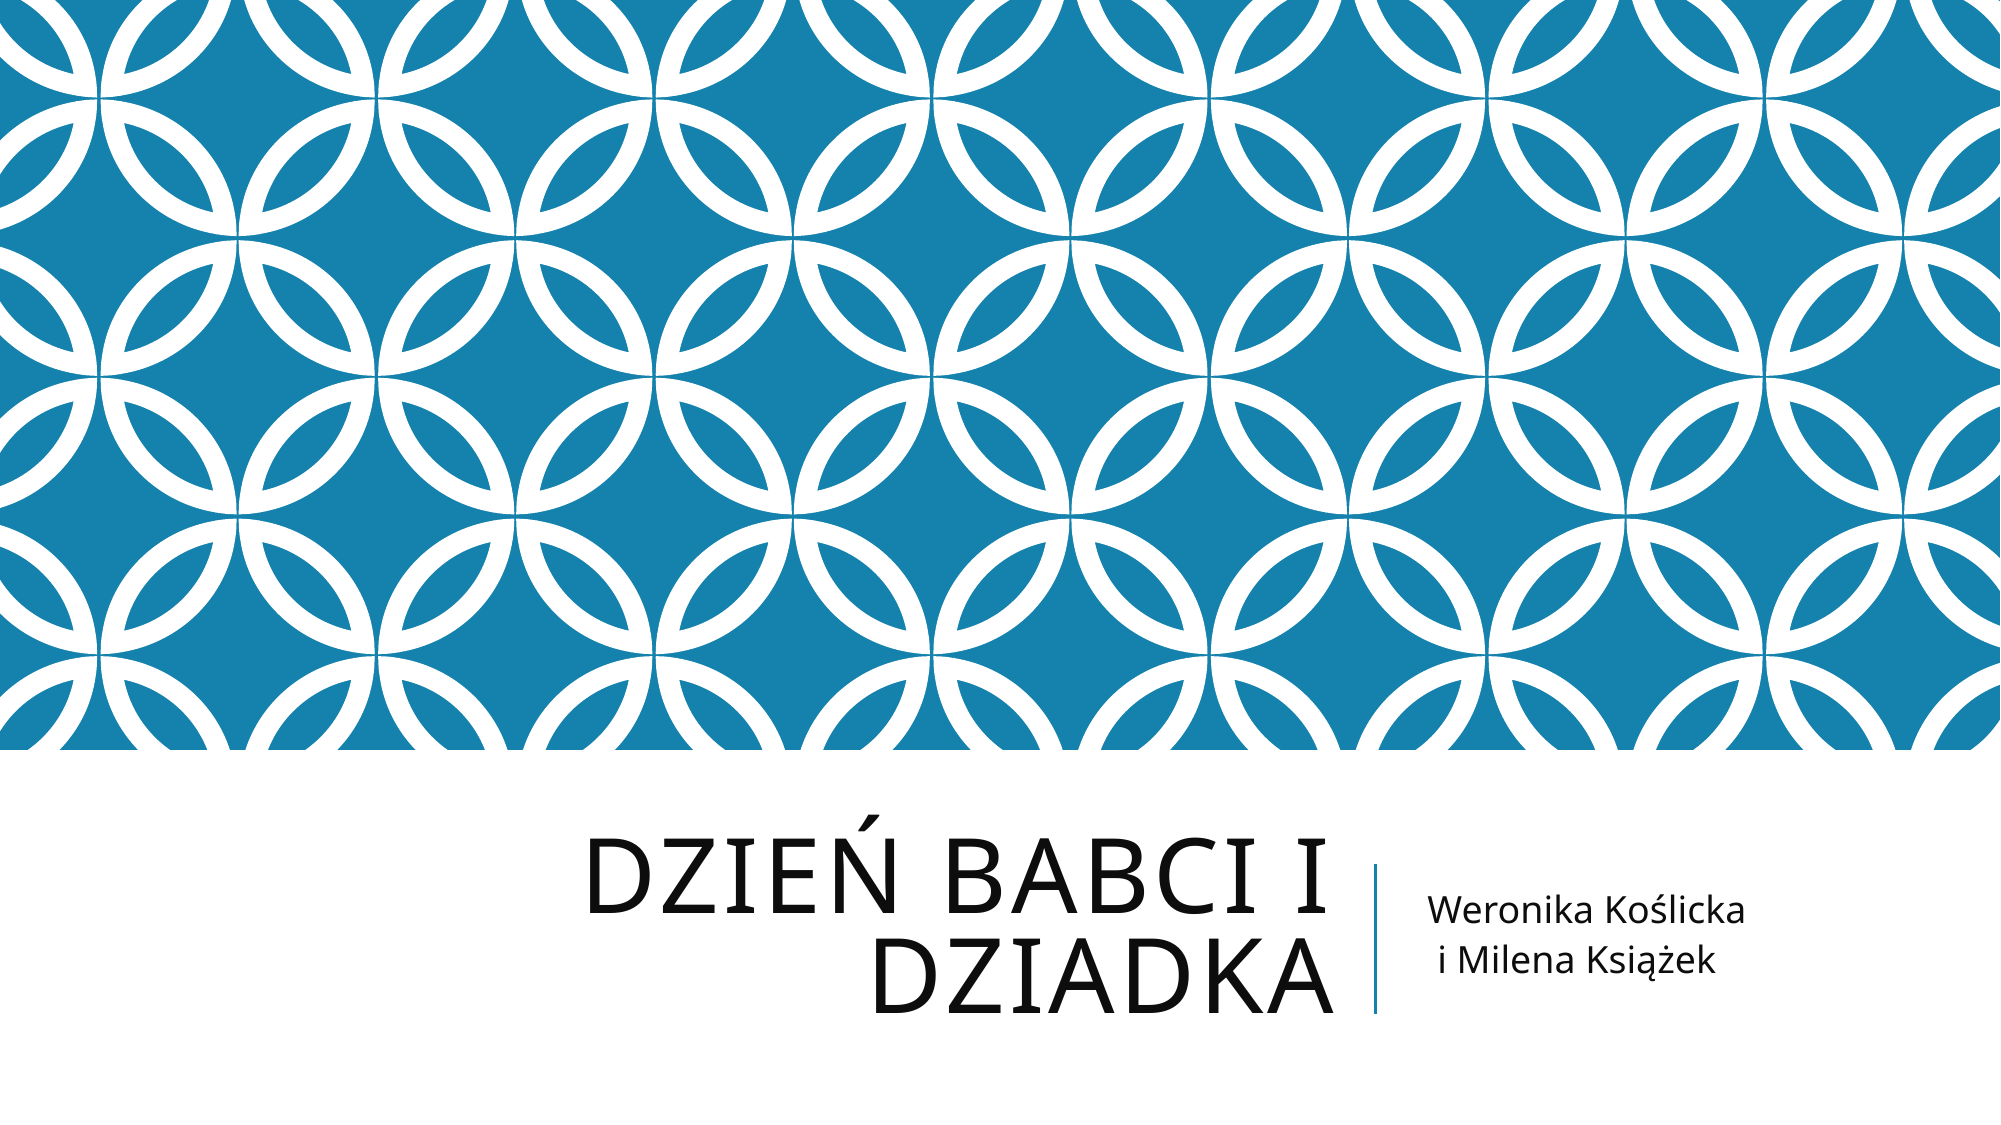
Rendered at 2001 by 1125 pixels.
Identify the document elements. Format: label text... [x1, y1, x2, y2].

title Dzień babci i dziadka [75, 813, 1350, 1054]
subtitle Weronika Koślicka i Milena Książek [1412, 813, 1938, 1054]
